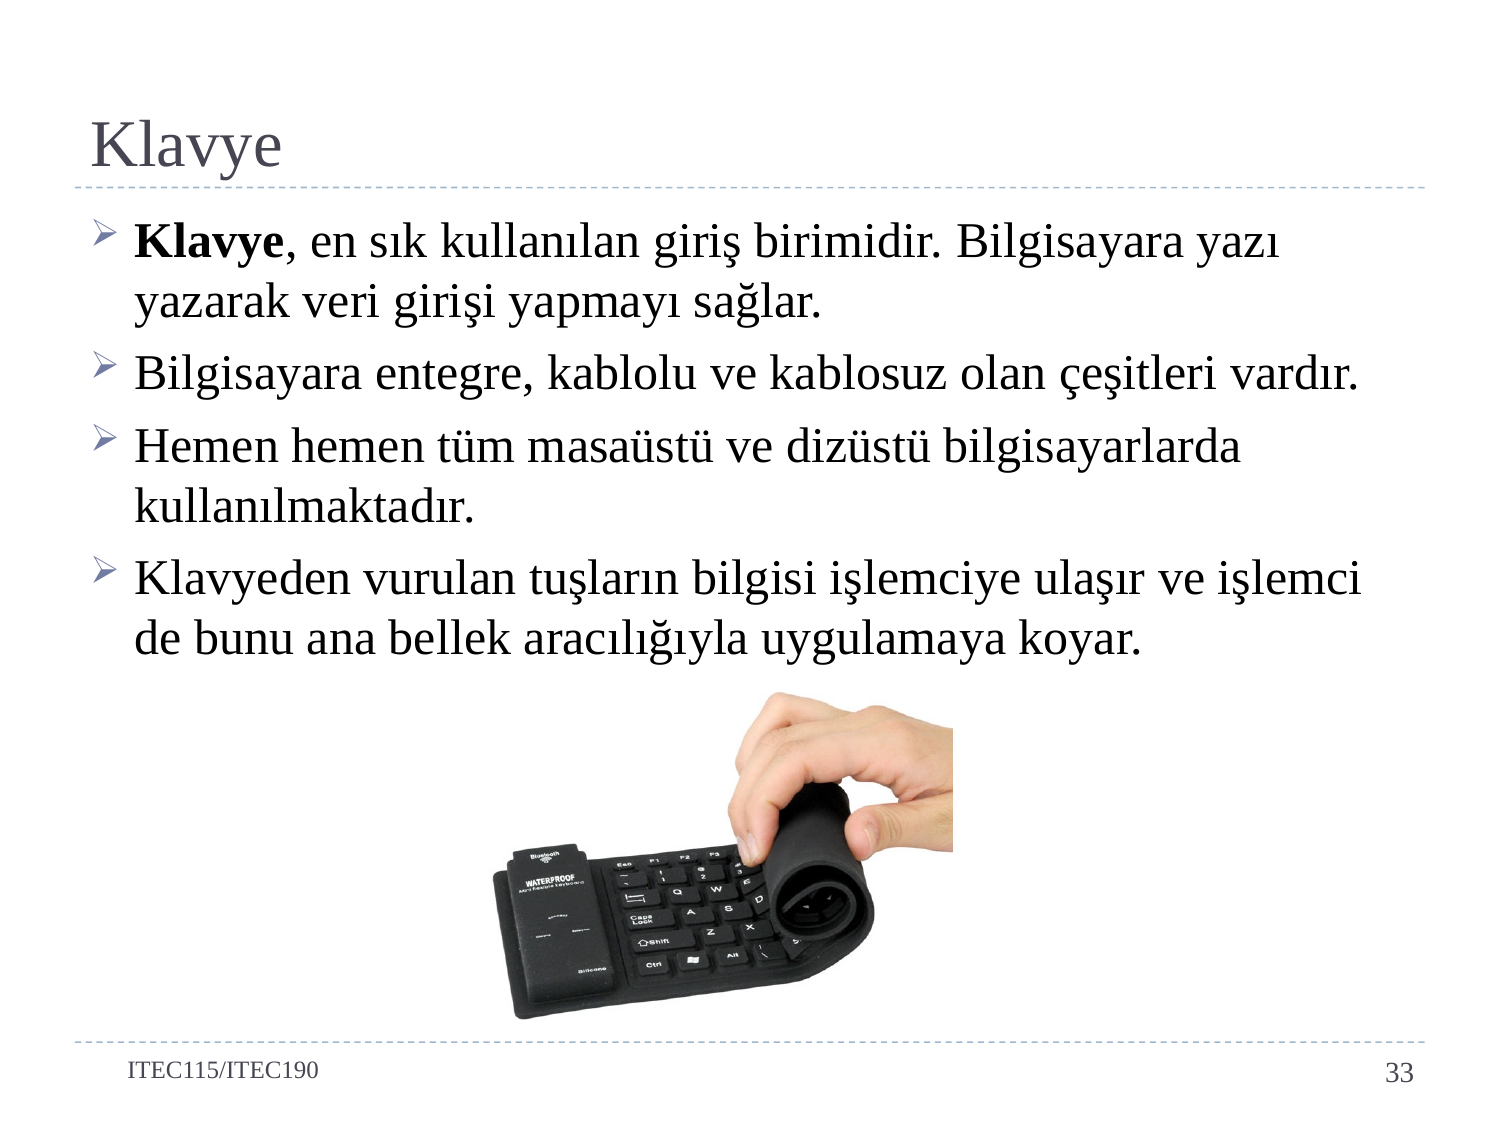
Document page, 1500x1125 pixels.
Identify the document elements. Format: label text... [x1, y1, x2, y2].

picture [478, 692, 953, 1031]
title Klavye [75, 24, 1425, 188]
list Klavye, en sık kullanılan giriş birimidir. Bilgisayara yazı yazarak veri girişi yapmayı sağlar. Bilgisayara entegre, kablolu ve kablosuz olan çeşitleri vardır. Hemen hemen tüm masaüstü ve dizüstü bilgisayarlarda kullanılmaktadır. Klavyeden vurulan tuşların bilgisi işlemciye ulaşır ve işlemci de bunu ana bellek aracılığıyla uygulamaya koyar. [75, 200, 1425, 1010]
slide_number 33 [1352, 1045, 1430, 1106]
footer ITEC115/ITEC190 [112, 1045, 1352, 1106]
